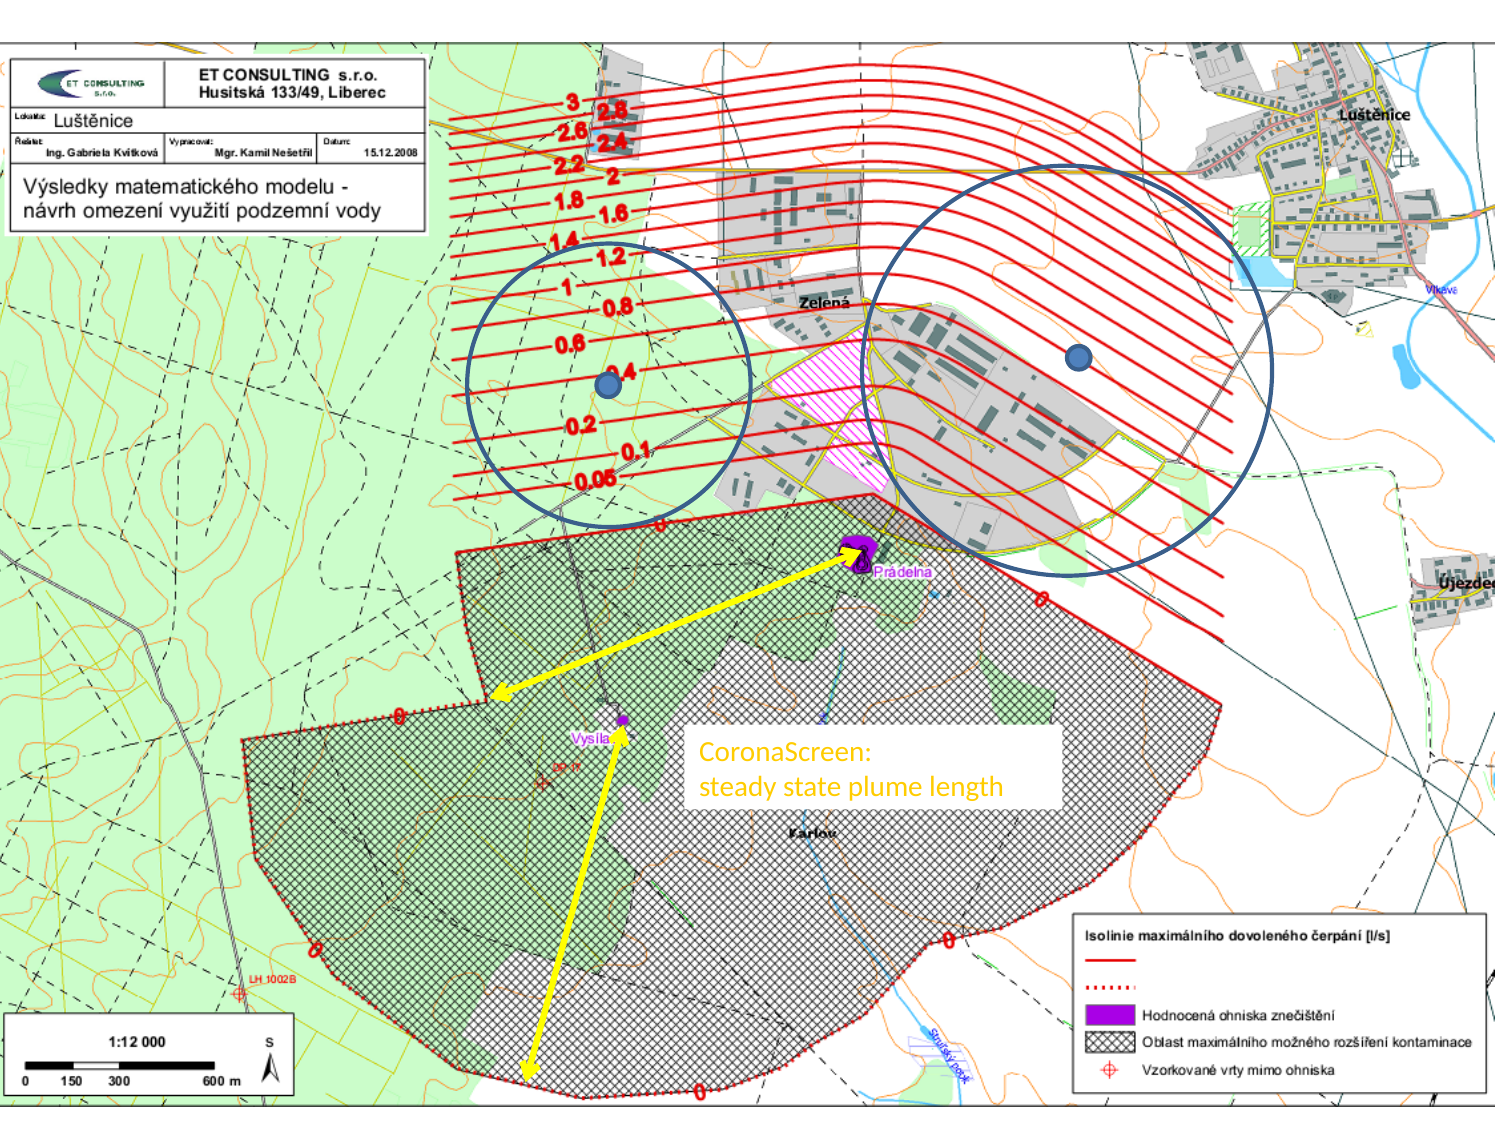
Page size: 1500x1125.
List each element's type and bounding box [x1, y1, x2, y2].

text_box [525, 724, 624, 1083]
picture [0, 42, 1495, 1107]
text_box [489, 550, 863, 699]
